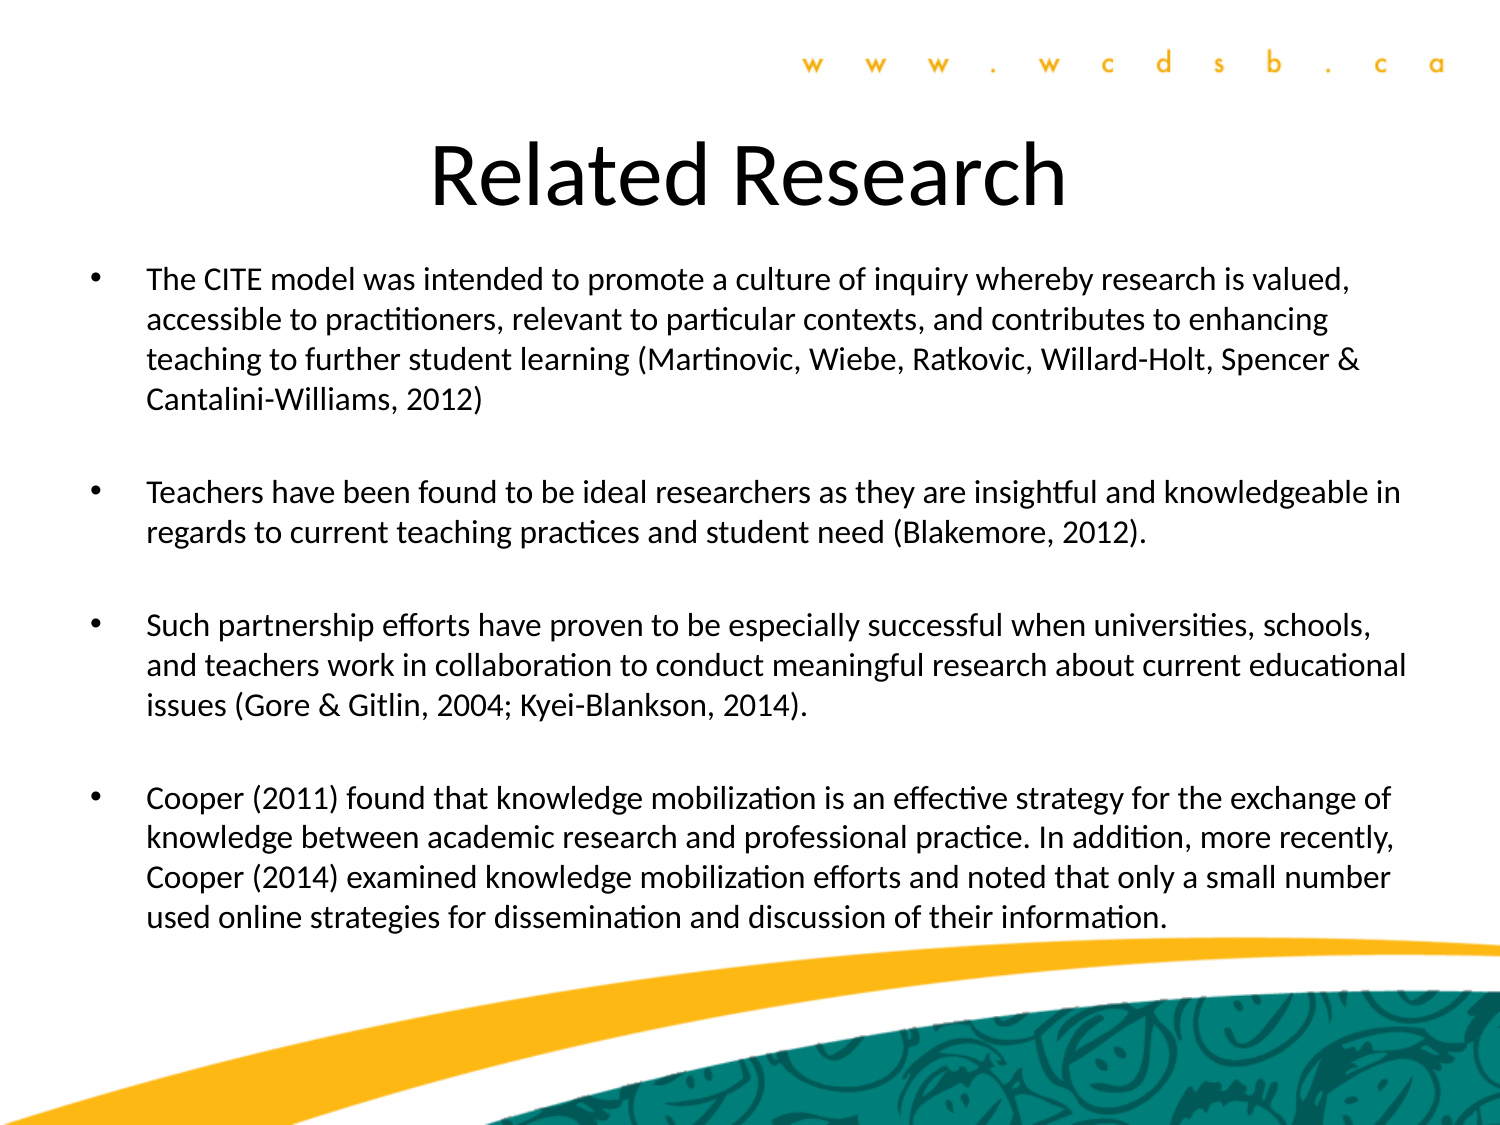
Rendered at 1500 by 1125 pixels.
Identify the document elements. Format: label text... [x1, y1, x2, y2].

picture [0, 0, 1500, 1125]
list The CITE model was intended to promote a culture of inquiry whereby research is valued, accessible to practitioners, relevant to particular contexts, and contributes to enhancing teaching to further student learning (Martinovic, Wiebe, Ratkovic, Willard-Holt, Spencer & Cantalini-Williams, 2012) Teachers have been found to be ideal researchers as they are insightful and knowledgeable in regards to current teaching practices and student need (Blakemore, 2012). Such partnership efforts have proven to be especially successful when universities, schools, and teachers work in collaboration to conduct meaningful research about current educational issues (Gore & Gitlin, 2004; Kyei-Blankson, 2014). Cooper (2011) found that knowledge mobilization is an effective strategy for the exchange of knowledge between academic research and professional practice. In addition, more recently, Cooper (2014) examined knowledge mobilization efforts and noted that only a small number used online strategies for dissemination and discussion of their information. [75, 249, 1425, 963]
title Related Research [75, 75, 1425, 249]
